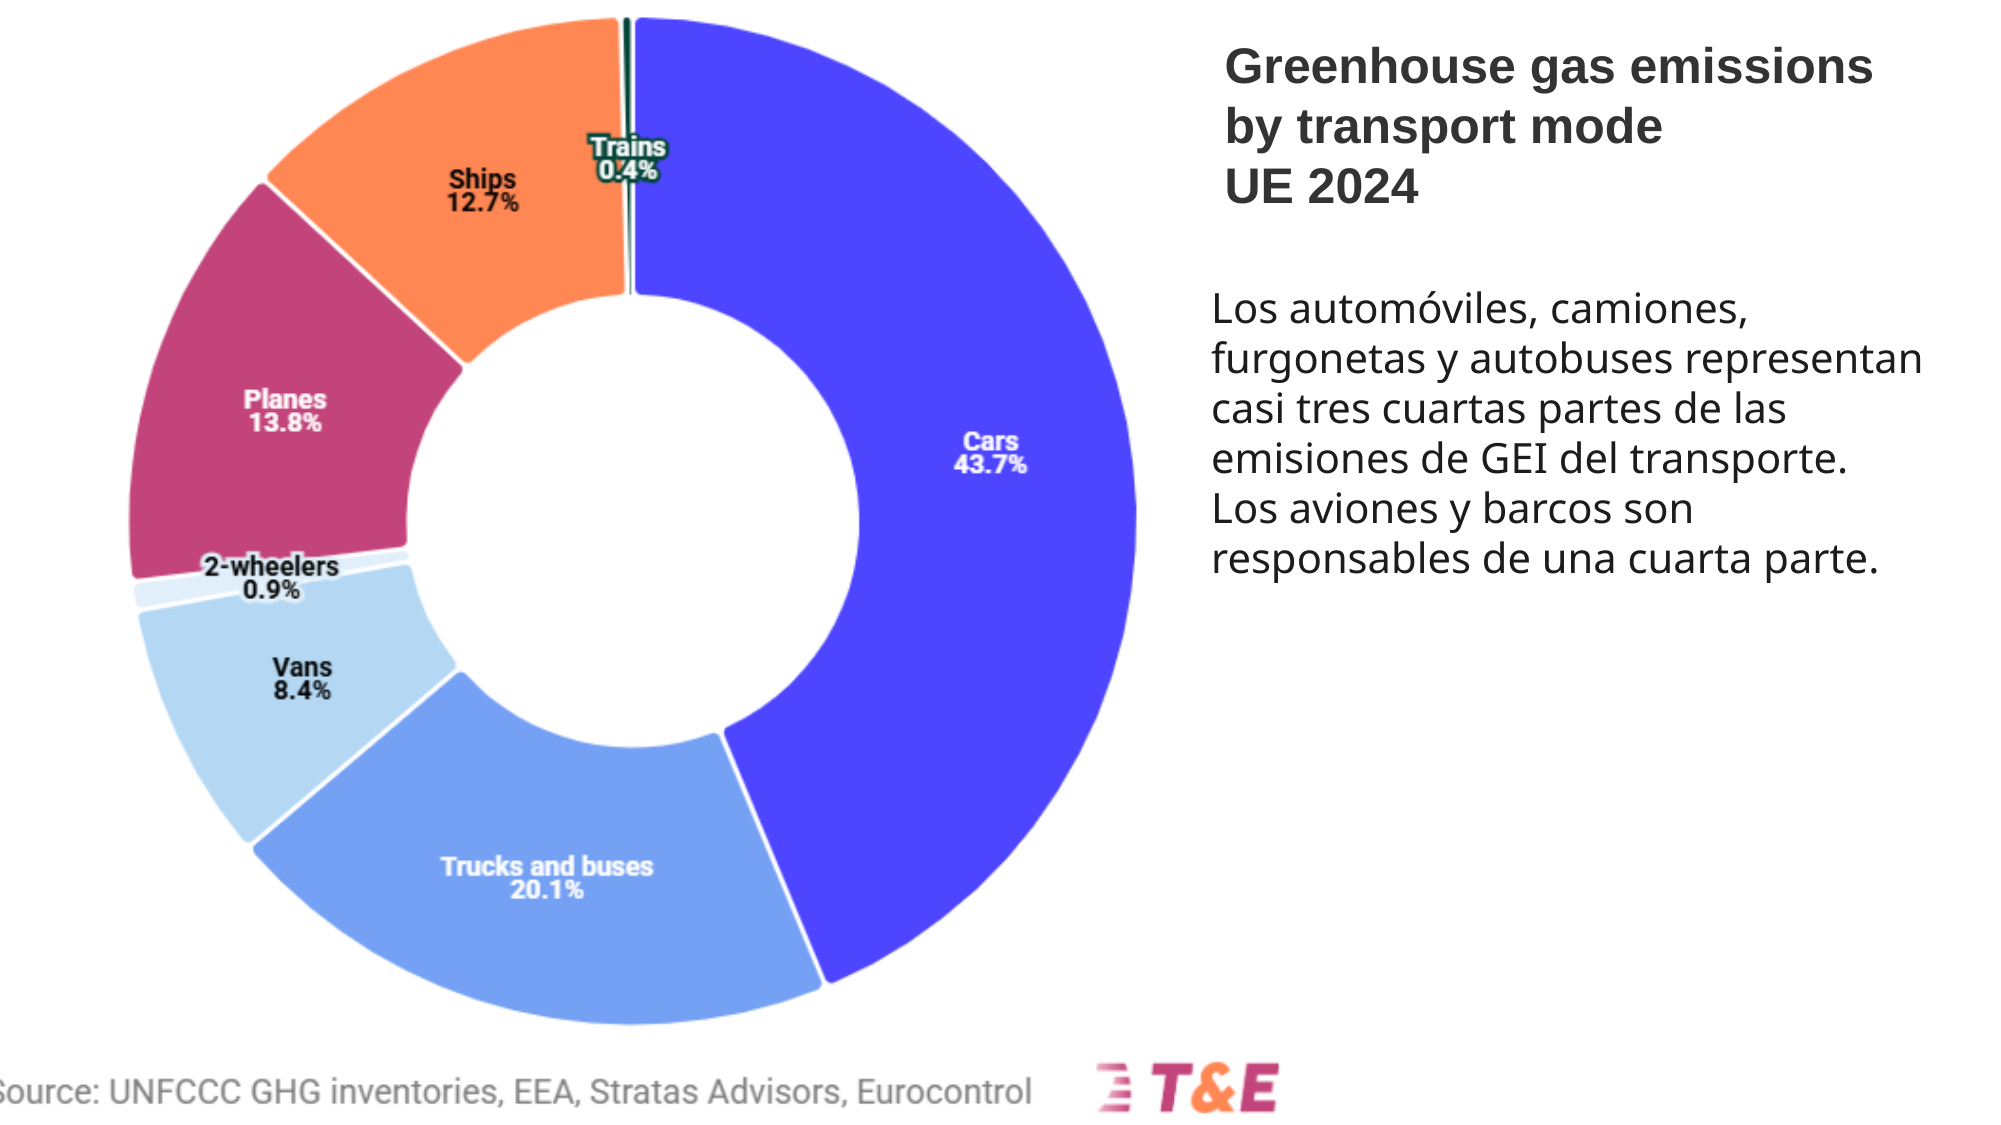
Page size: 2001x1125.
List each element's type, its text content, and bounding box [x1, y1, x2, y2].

text_box Greenhouse gas emissions by transport mode UE 2024 [1302, 26, 1960, 221]
text_box Los automóviles, camiones, furgonetas y autobuses representan casi tres cuartas partes de las emisiones de GEI del transporte. Los aviones y barcos son responsables de una cuarta parte. [1302, 274, 1974, 590]
picture [0, 0, 1302, 1125]
